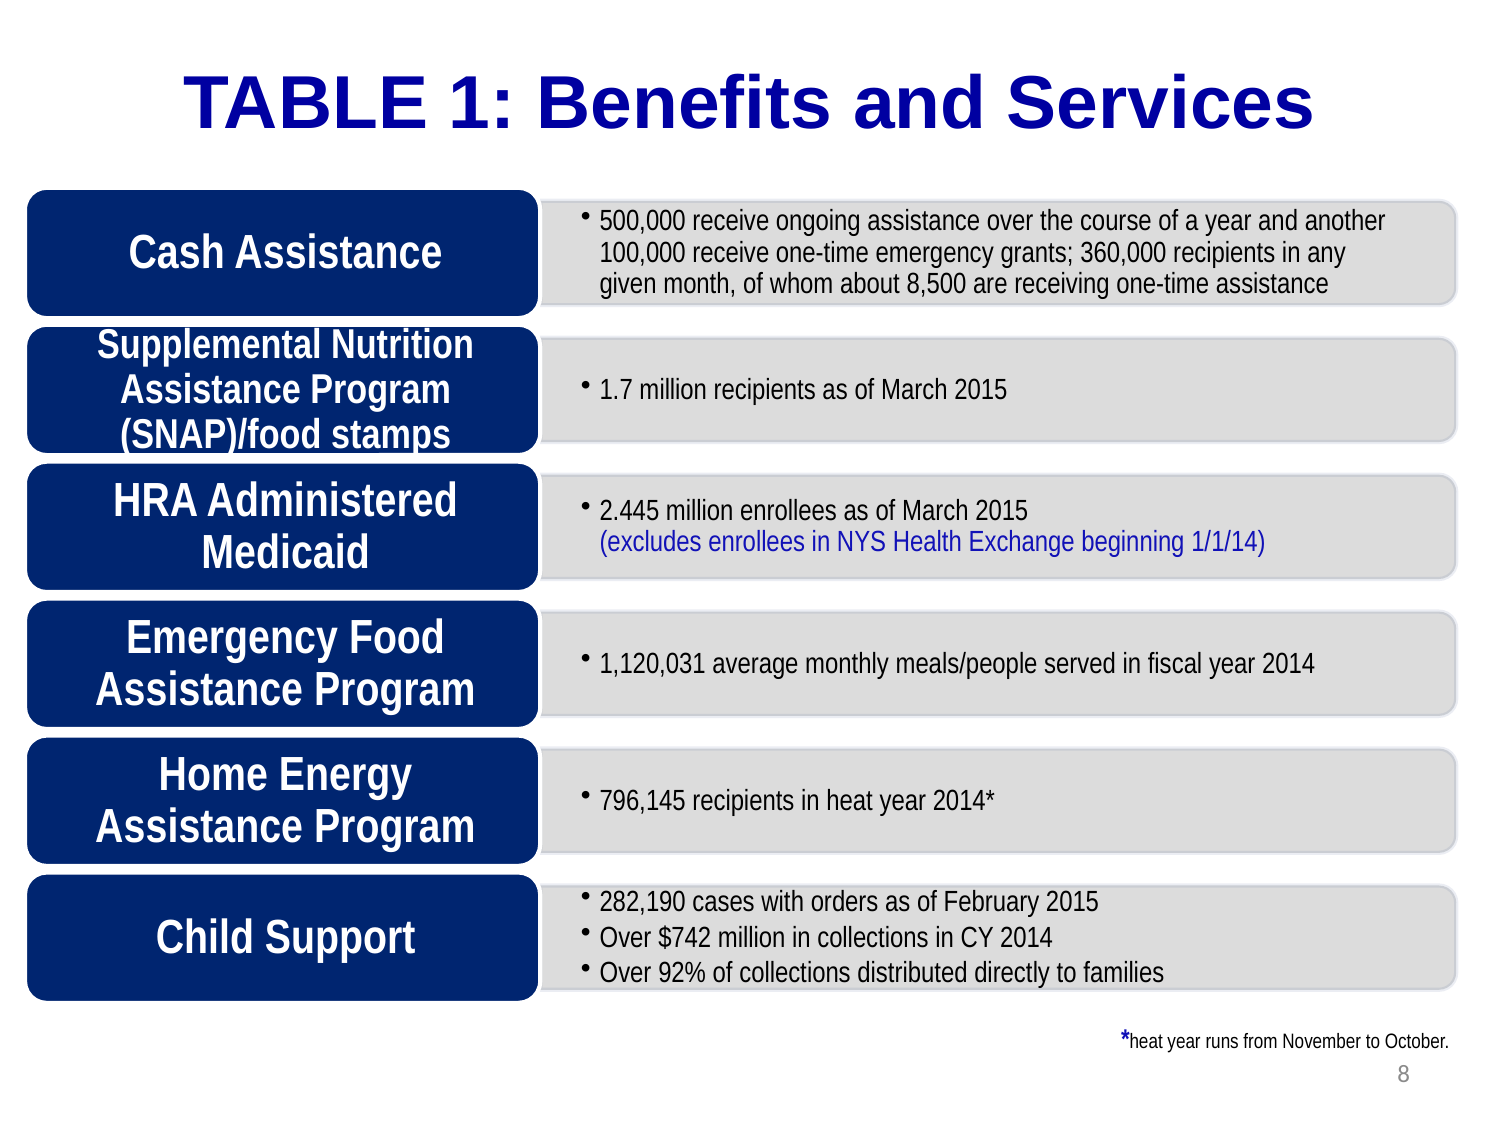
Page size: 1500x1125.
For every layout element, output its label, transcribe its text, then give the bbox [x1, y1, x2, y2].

text_box Table 1: Benefits and Services [74, 37, 1425, 160]
slide_number 8 [1074, 1042, 1425, 1103]
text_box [24, 187, 1457, 1004]
text_box *heat year runs from November to October. [1106, 1014, 1471, 1062]
